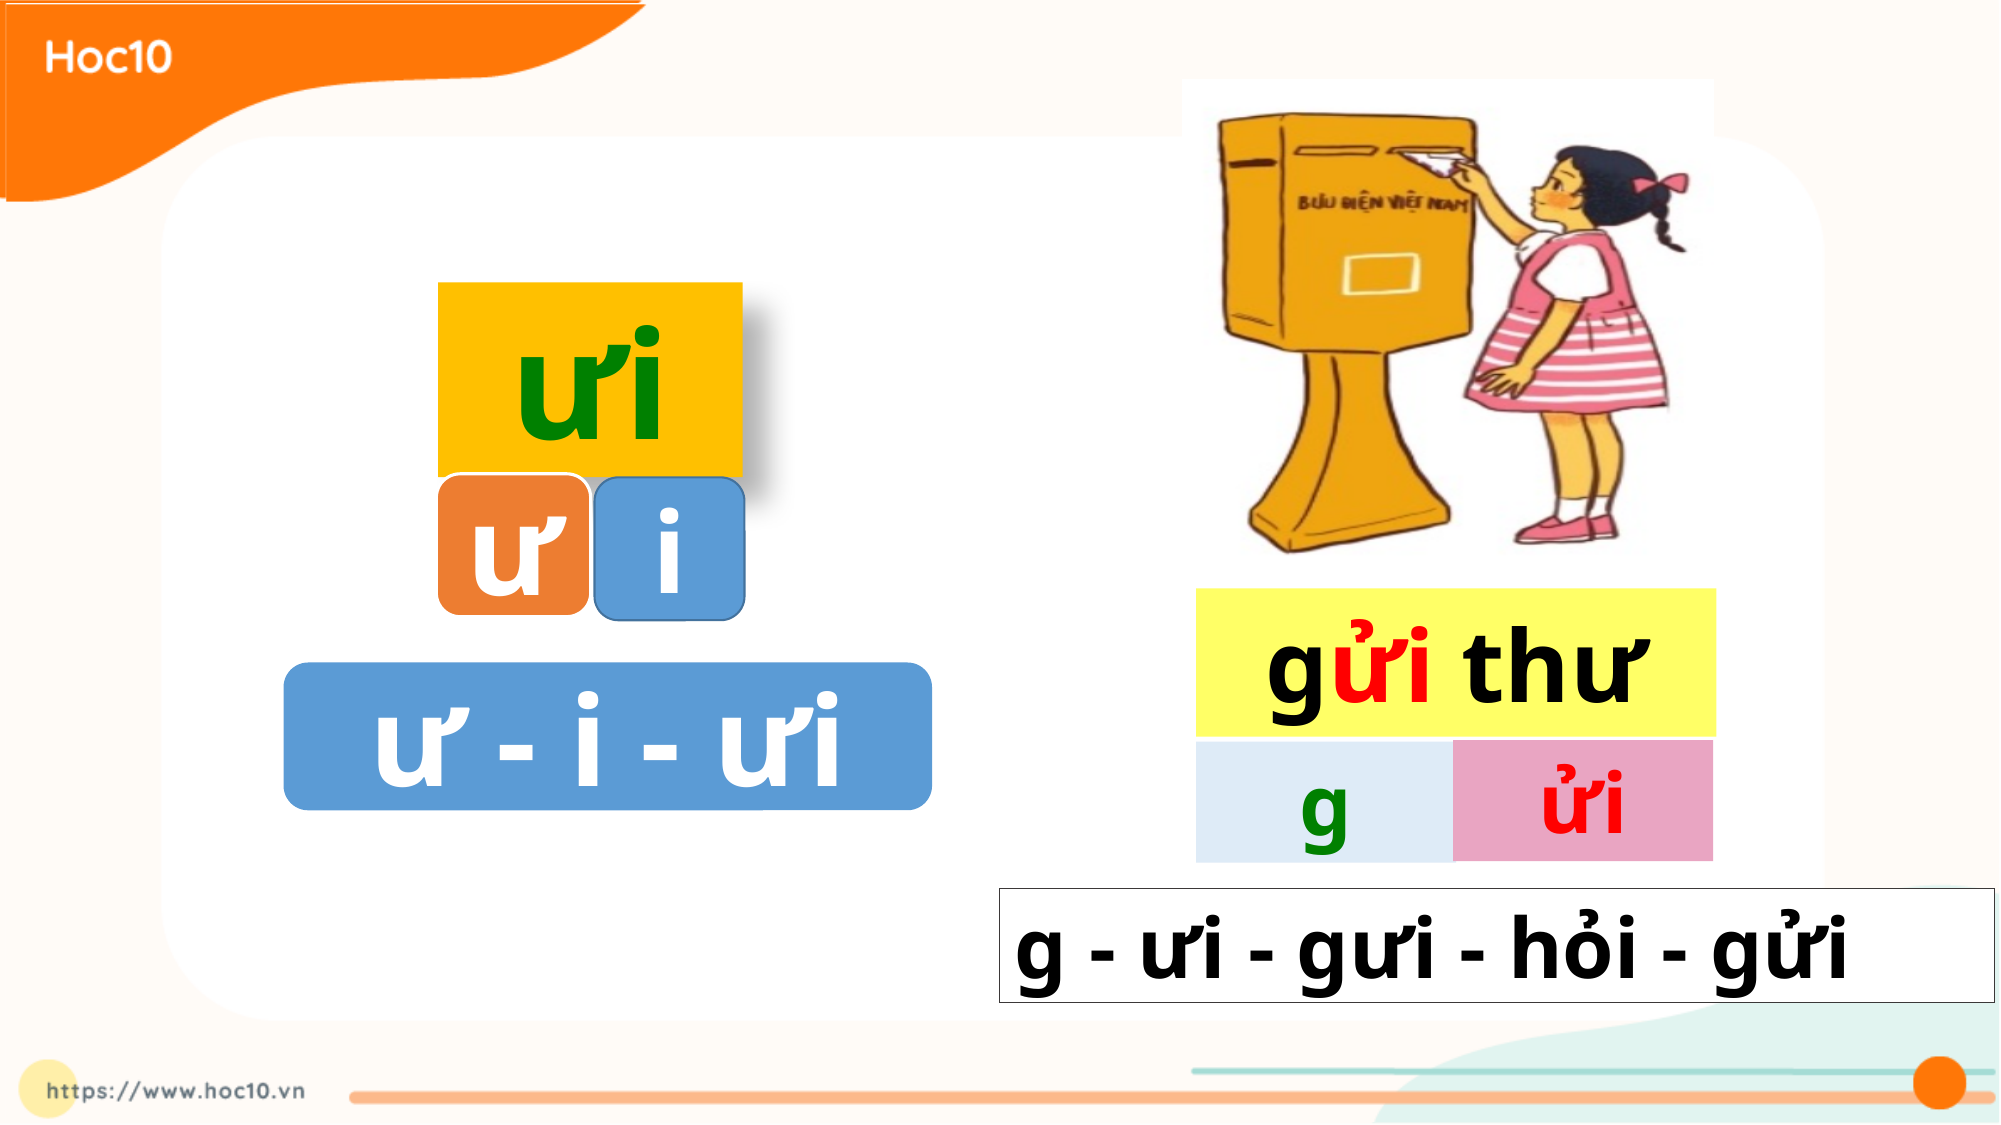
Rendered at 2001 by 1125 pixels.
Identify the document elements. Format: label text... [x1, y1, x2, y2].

text_box g - ưi - gưi - hỏi - gửi [999, 888, 1995, 1003]
text_box ư [434, 472, 593, 619]
text_box gửi thư [1195, 587, 1717, 738]
text_box ư - i - ưi [282, 661, 934, 812]
text_box i [593, 476, 746, 622]
text_box ưi [437, 281, 744, 478]
text_box ửi [1452, 739, 1714, 862]
picture [0, 0, 2001, 1125]
text_box g [1195, 741, 1457, 864]
